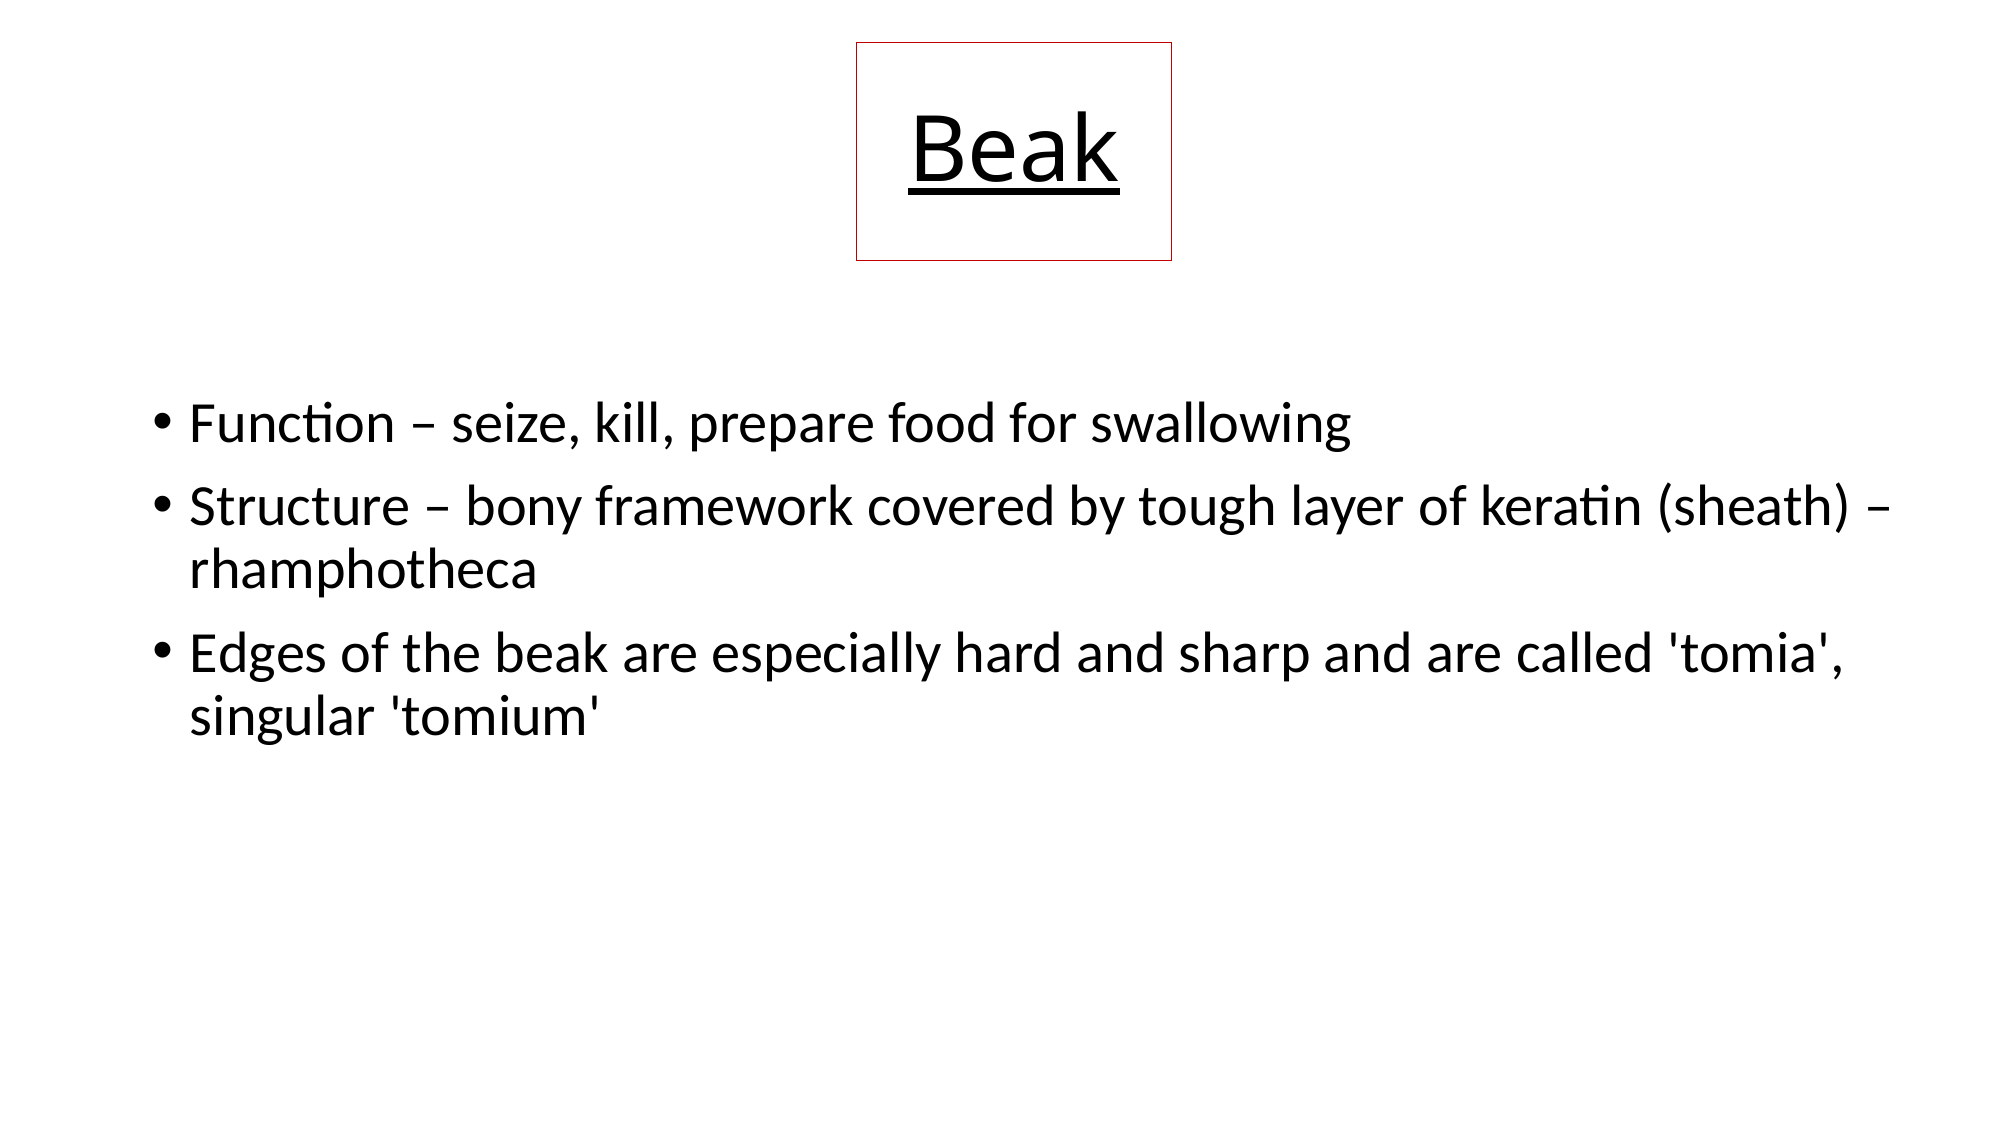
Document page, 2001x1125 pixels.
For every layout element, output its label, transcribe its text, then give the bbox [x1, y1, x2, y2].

title Beak [856, 42, 1172, 261]
list Function – seize, kill, prepare food for swallowing Structure – bony framework covered by tough layer of keratin (sheath) – rhamphotheca Edges of the beak are especially hard and sharp and are called 'tomia', singular 'tomium' [137, 384, 1950, 912]
